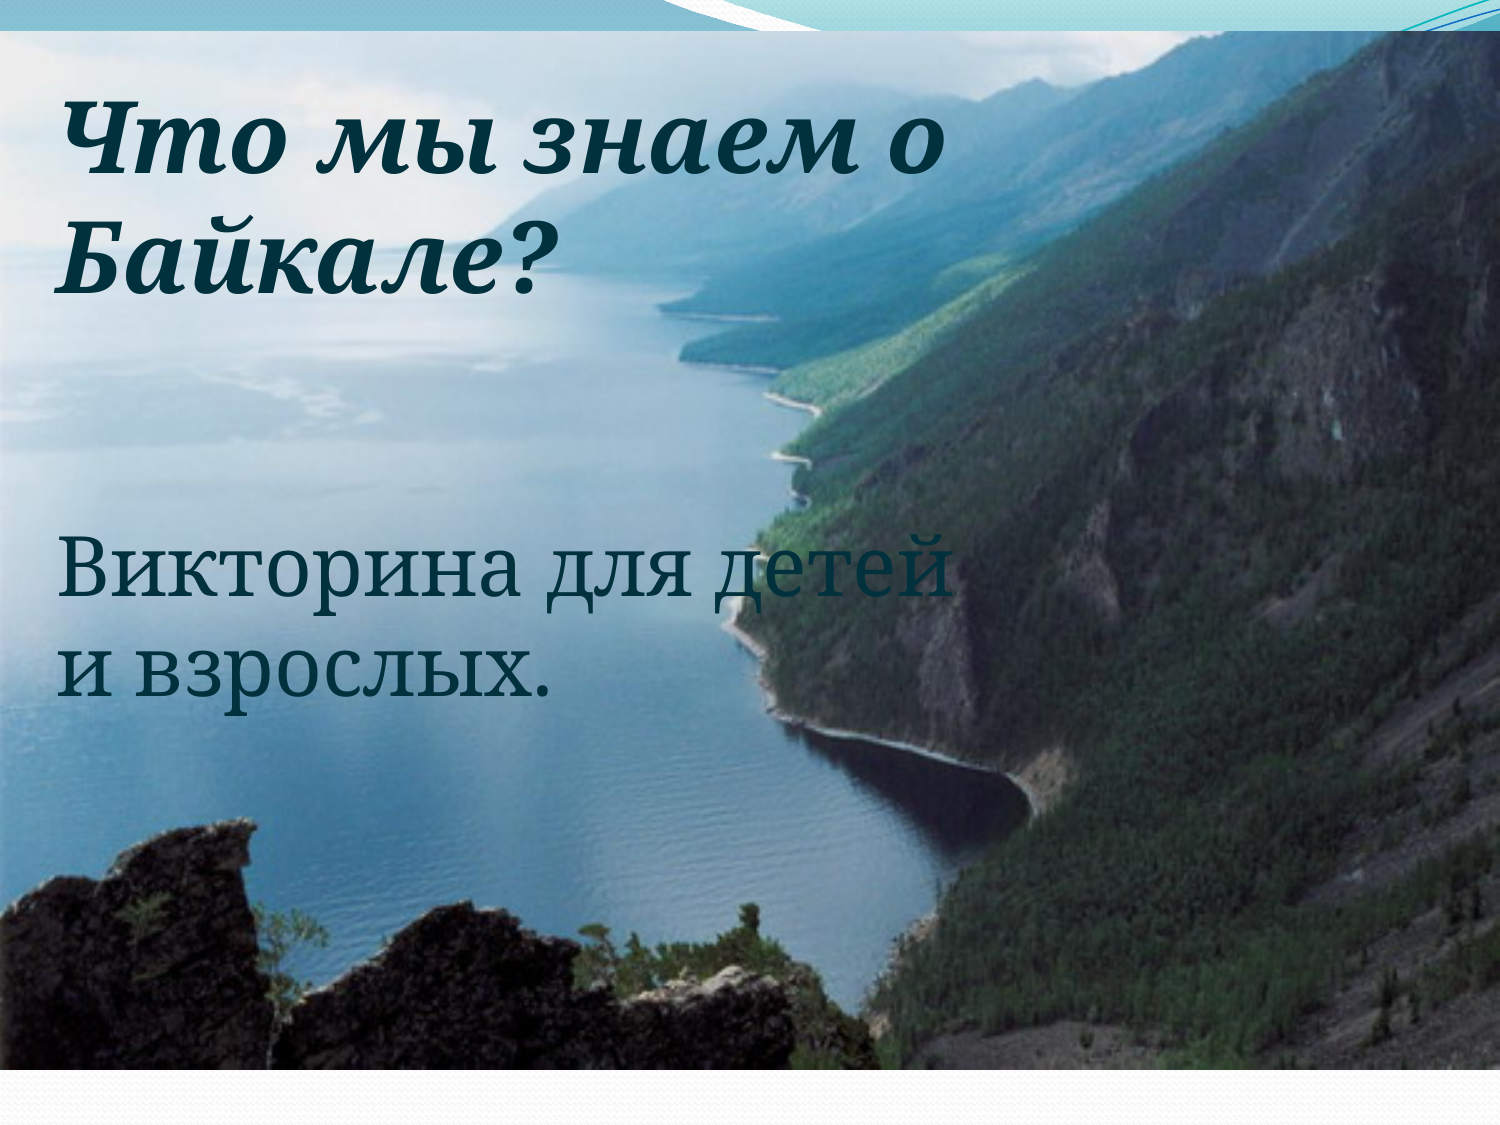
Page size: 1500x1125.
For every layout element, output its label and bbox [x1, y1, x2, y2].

list [0, 30, 1500, 1070]
